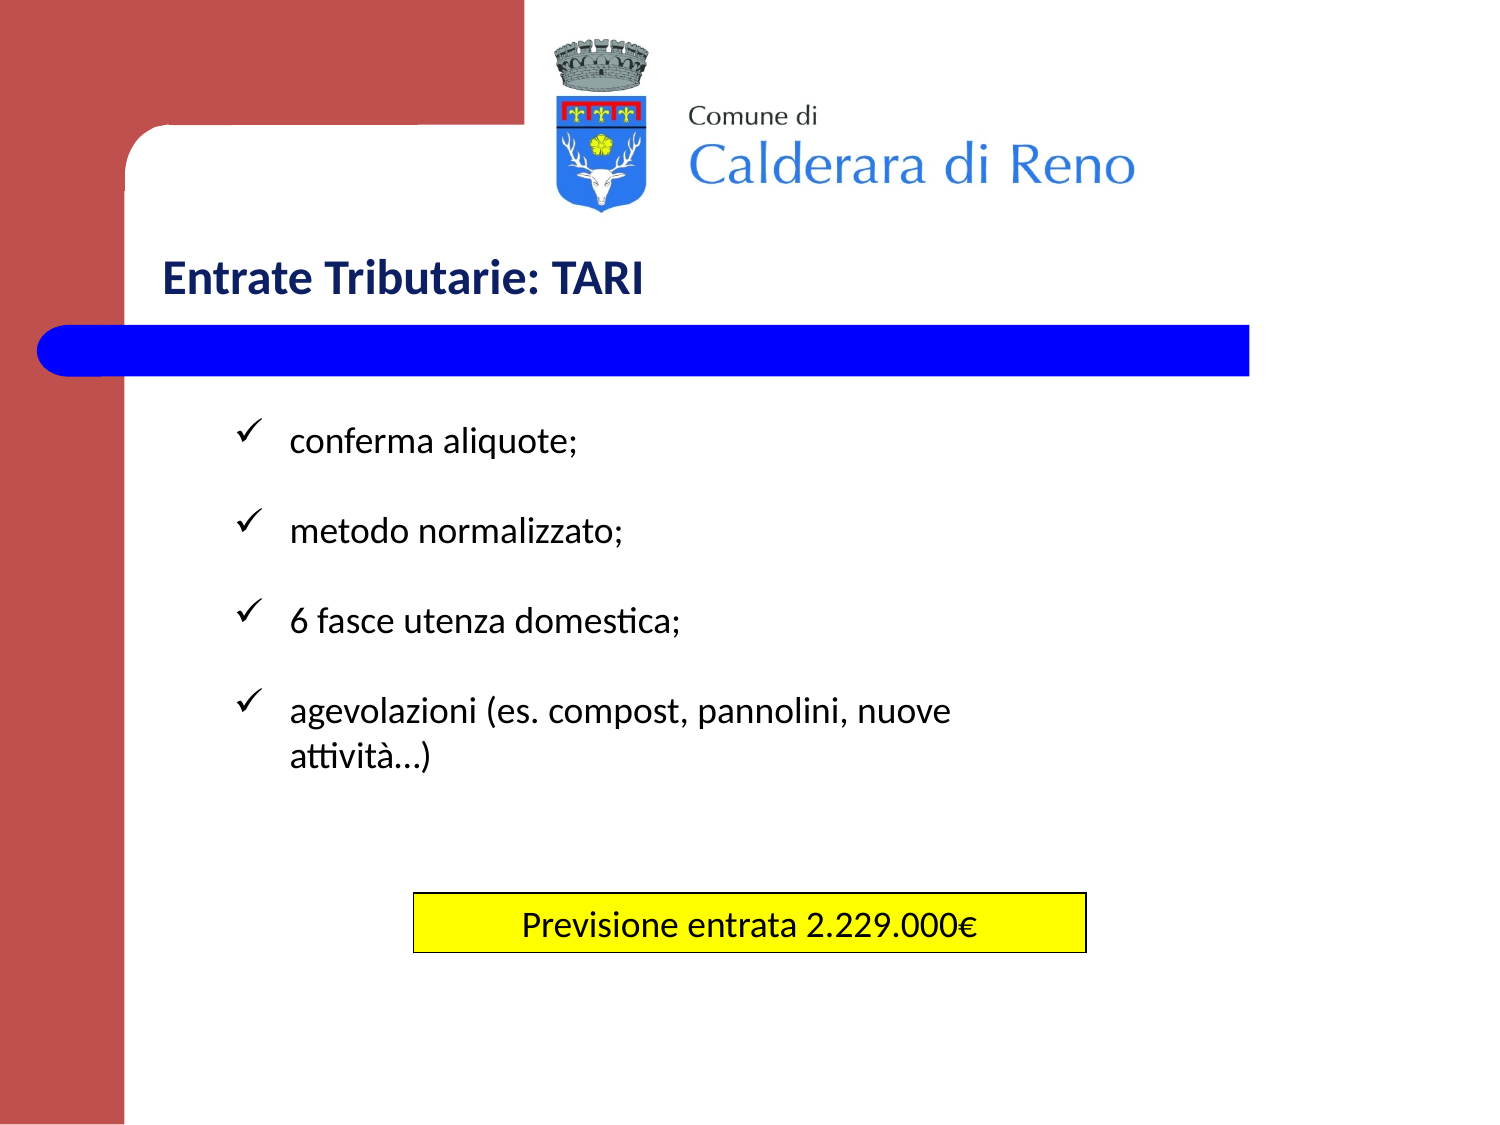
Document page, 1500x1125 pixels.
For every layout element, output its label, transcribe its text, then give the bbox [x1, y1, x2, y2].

picture [550, 34, 1142, 219]
text_box conferma aliquote; metodo normalizzato; 6 fasce utenza domestica; agevolazioni (es. compost, pannolini, nuove attività…) [218, 408, 1081, 859]
text_box Previsione entrata 2.229.000€ [413, 893, 1086, 953]
text_box Entrate Tributarie: TARI [125, 125, 1425, 312]
